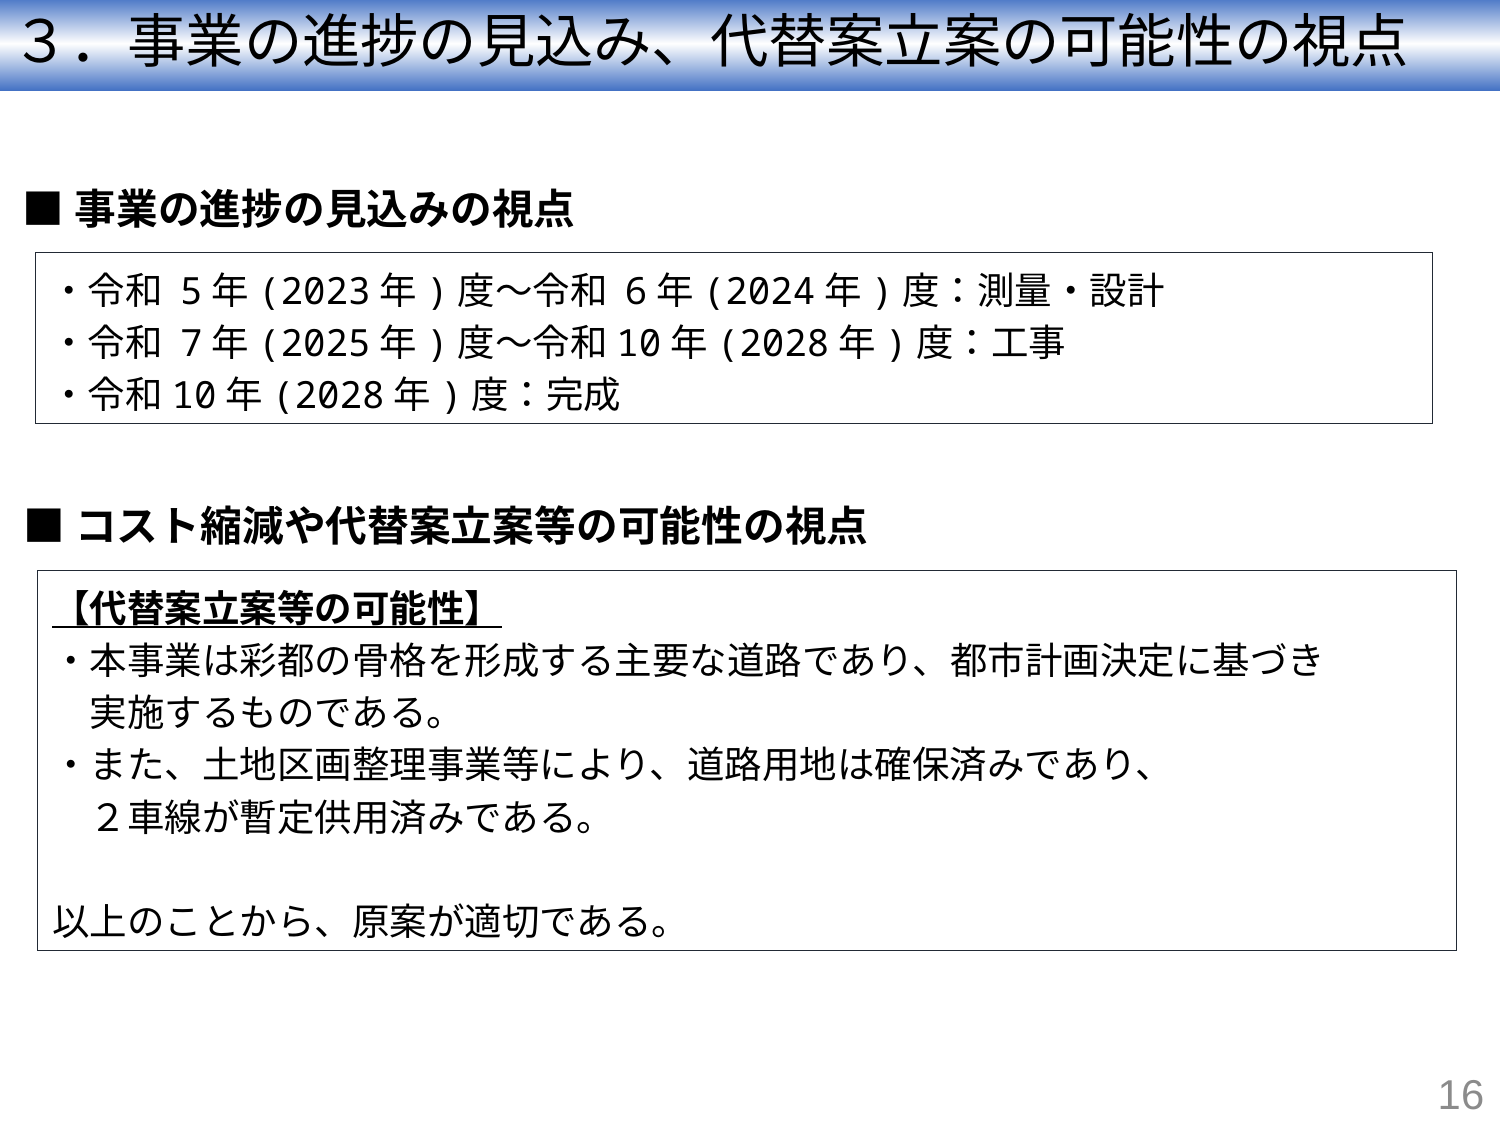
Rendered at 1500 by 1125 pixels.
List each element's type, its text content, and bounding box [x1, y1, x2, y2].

title ３．事業の進捗の見込み、代替案立案の可能性の視点 [0, 0, 1500, 91]
text_box ■事業の進捗の見込みの視点 [8, 175, 719, 240]
text_box ■コスト縮減や代替案立案等の可能性の視点 [8, 492, 884, 557]
slide_number 16 [1399, 1062, 1500, 1123]
text_box ・令和 5年(2023年)度～令和 6年(2024年)度：測量・設計 ・令和 7年(2025年)度～令和10年(2028年)度：工事 ・令和10年(2028年)度：完成 [35, 252, 1433, 424]
text_box 【代替案立案等の可能性】 ・本事業は彩都の骨格を形成する主要な道路であり、都市計画決定に基づき 実施するものである。 ・また、土地区画整理事業等により、道路用地は確保済みであり、 ２車線が暫定供用済みである。 以上のことから、原案が適切である。 [37, 570, 1457, 951]
